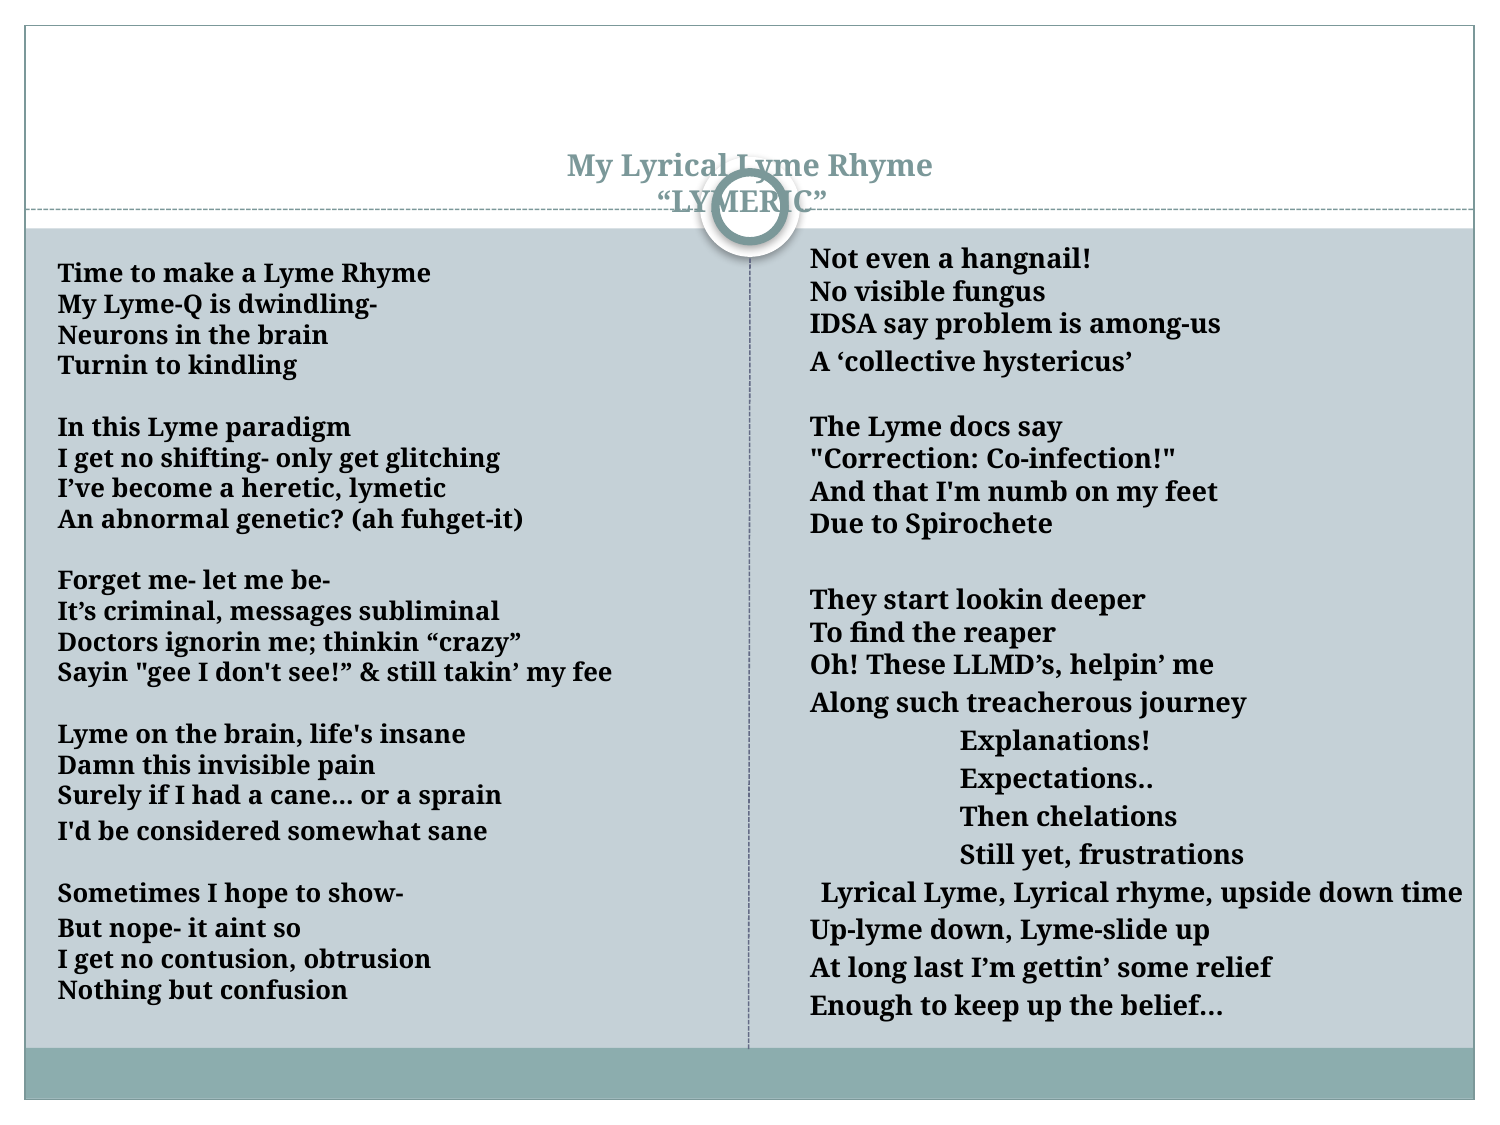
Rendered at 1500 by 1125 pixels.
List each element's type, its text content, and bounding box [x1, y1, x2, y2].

title My Lyrical Lyme Rhyme “LYMERIC” [50, 137, 1450, 249]
list Not even a hangnail! No visible fungus IDSA say problem is among-us A ‘collective hystericus’ The Lyme docs say "Correction: Co-infection!" And that I'm numb on my feet Due to Spirochete They start lookin deeper To find the reaper Oh! These LLMD’s, helpin’ me Along such treacherous journey Explanations! Expectations.. Then chelations Still yet, frustrations Lyrical Lyme, Lyrical rhyme, upside down time Up-lyme down, Lyme-slide up At long last I’m gettin’ some relief Enough to keep up the belief… [750, 196, 1500, 1097]
list Time to make a Lyme Rhyme My Lyme-Q is dwindling- Neurons in the brain Turnin to kindling In this Lyme paradigm I get no shifting- only get glitching I’ve become a heretic, lymetic An abnormal genetic? (ah fuhget-it) Forget me- let me be- It’s criminal, messages subliminal Doctors ignorin me; thinkin “crazy” Sayin "gee I don't see!” & still takin’ my fee Lyme on the brain, life's insane Damn this invisible pain Surely if I had a cane... or a sprain I'd be considered somewhat sane Sometimes I hope to show- But nope- it aint so I get no contusion, obtrusion Nothing but confusion [3, 249, 750, 1043]
